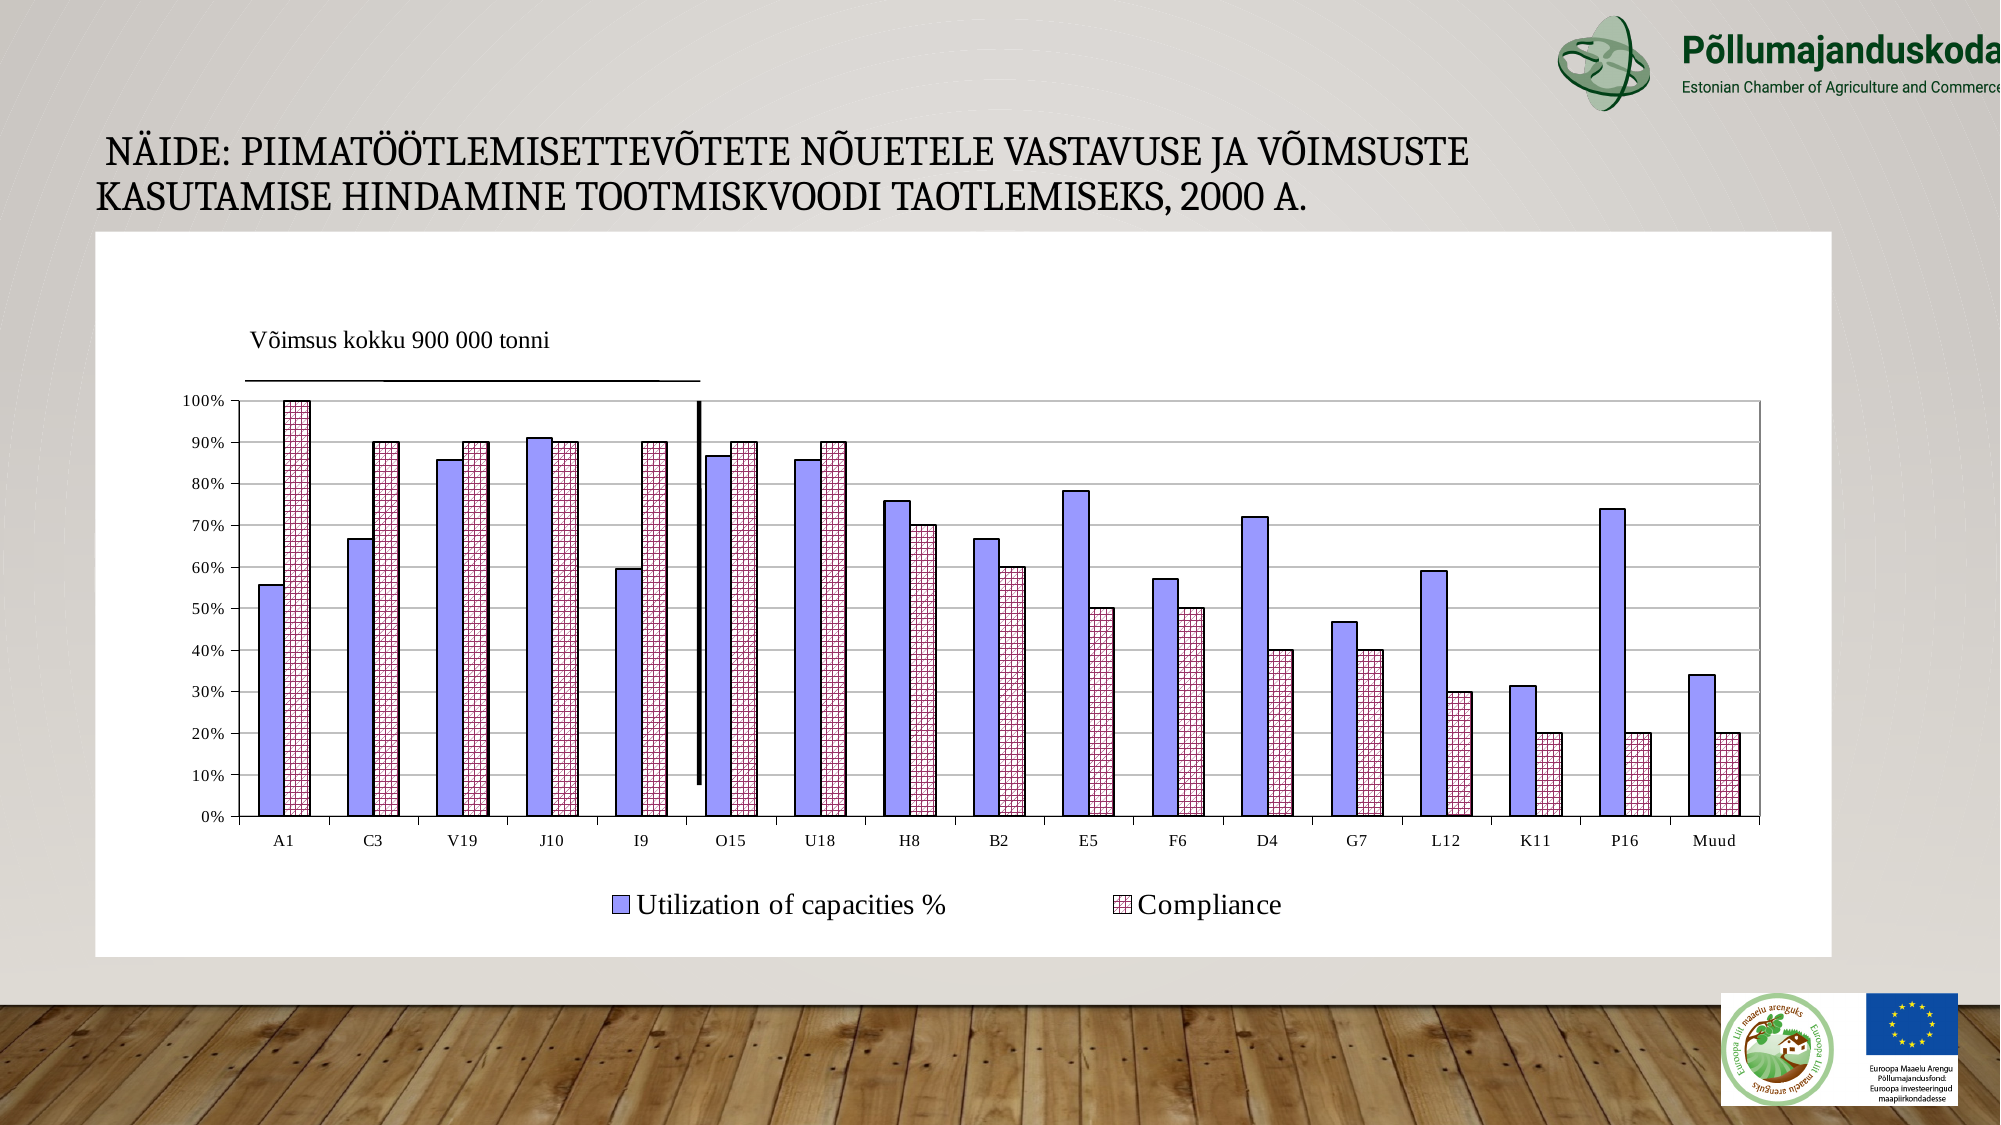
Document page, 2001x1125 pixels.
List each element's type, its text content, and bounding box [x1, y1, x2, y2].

chart [95, 231, 1832, 957]
picture [1510, 0, 2000, 156]
title Näide: piimatöötlemisettevõtete nõuetele vastavuse ja võimsuste kasutamise hindamine tootmiskvoodi taotlemiseks, 2000 a. [95, 44, 1623, 231]
picture [0, 993, 2000, 1125]
